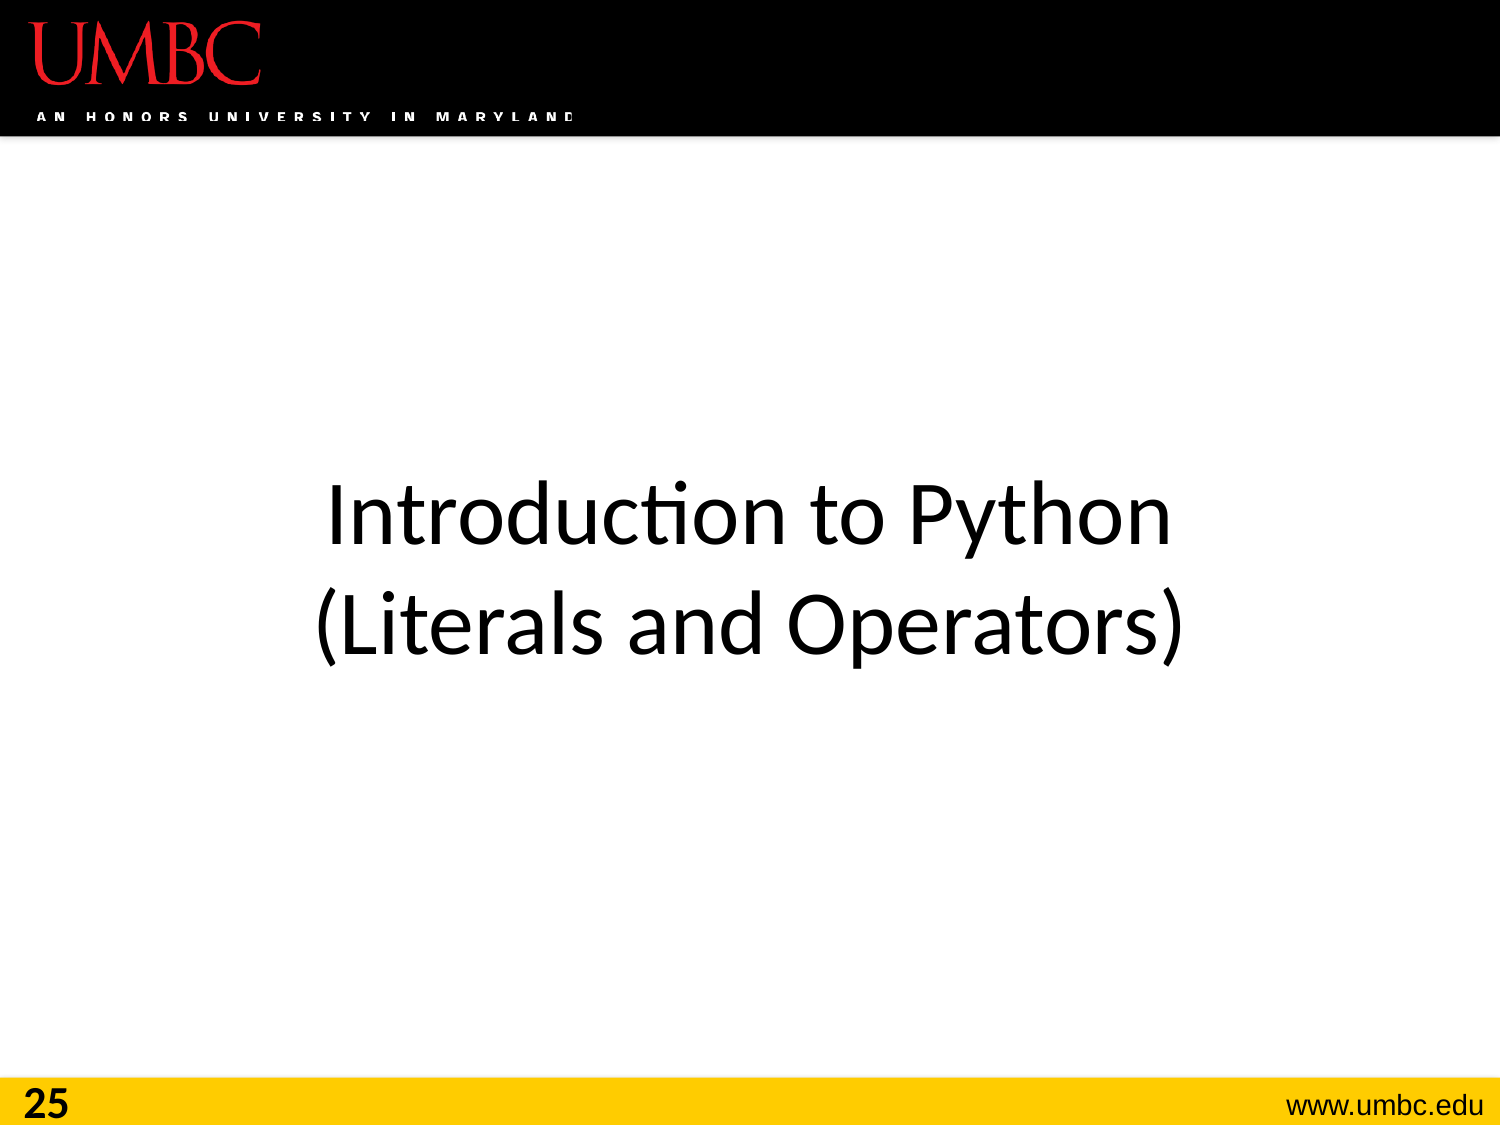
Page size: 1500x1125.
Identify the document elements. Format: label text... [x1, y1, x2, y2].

title Introduction to Python (Literals and Operators) [112, 441, 1388, 683]
slide_number 25 [0, 1065, 94, 1125]
